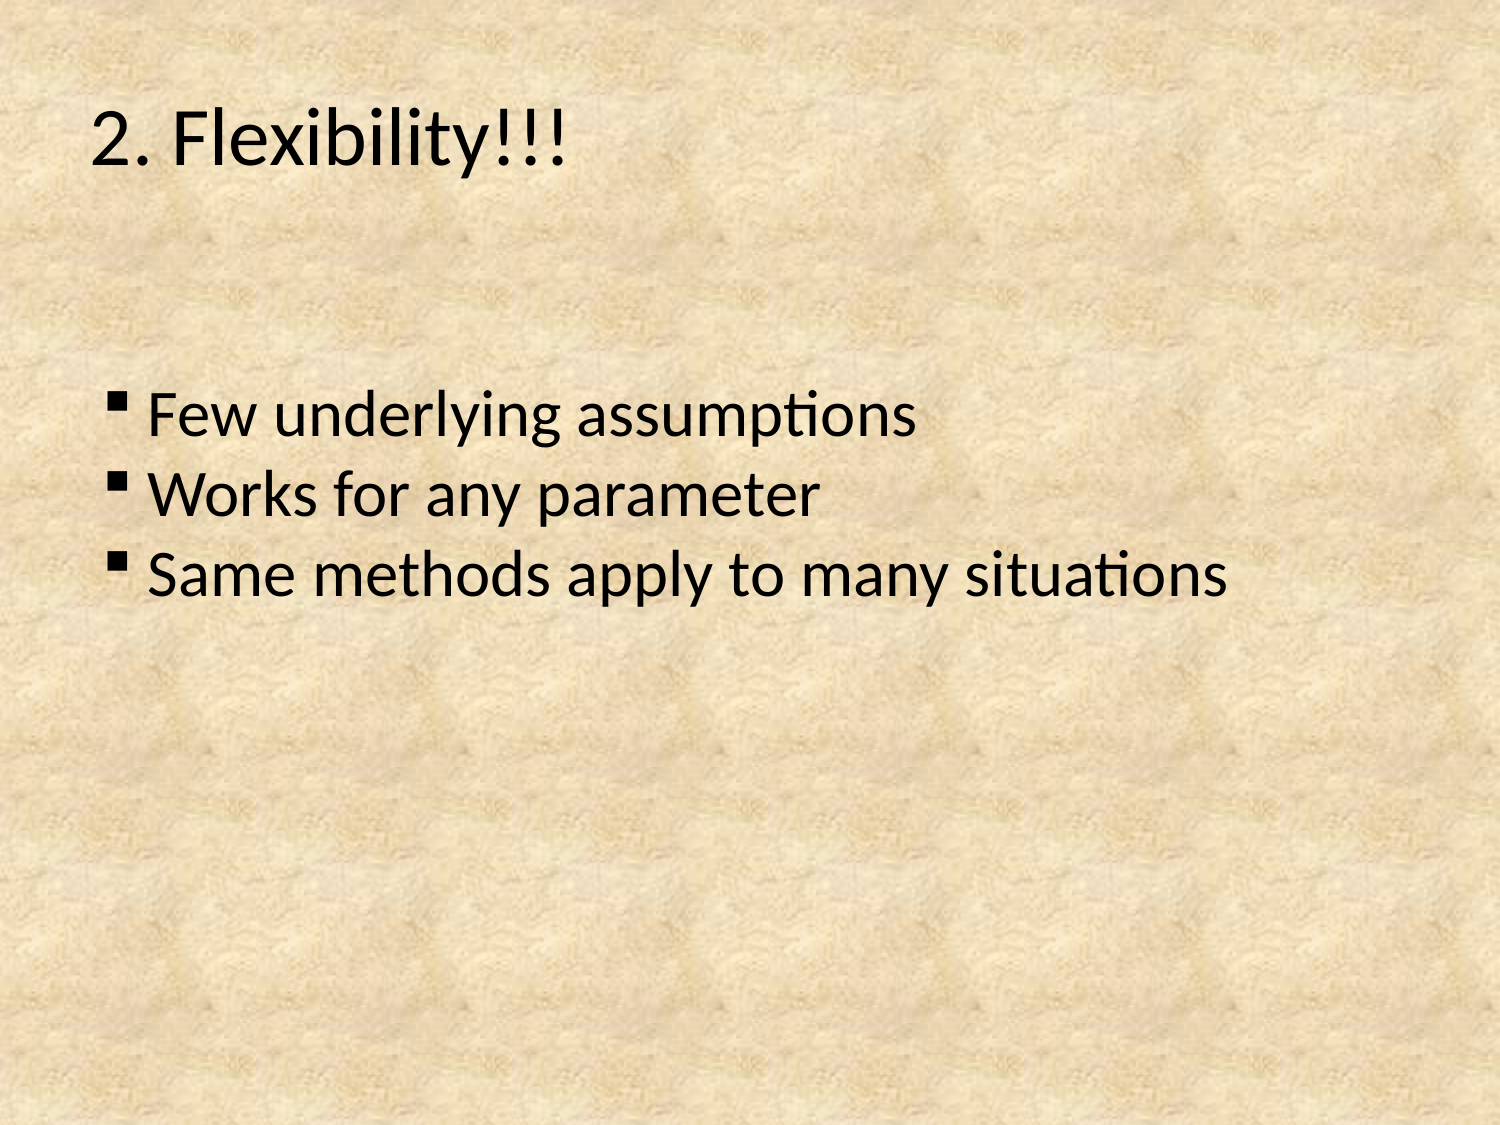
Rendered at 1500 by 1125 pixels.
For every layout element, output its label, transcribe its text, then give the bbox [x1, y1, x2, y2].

picture [0, 0, 1500, 1125]
text_box Few underlying assumptions Works for any parameter Same methods apply to many situations [87, 362, 1350, 618]
text_box 2. Flexibility!!! [74, 75, 1438, 190]
